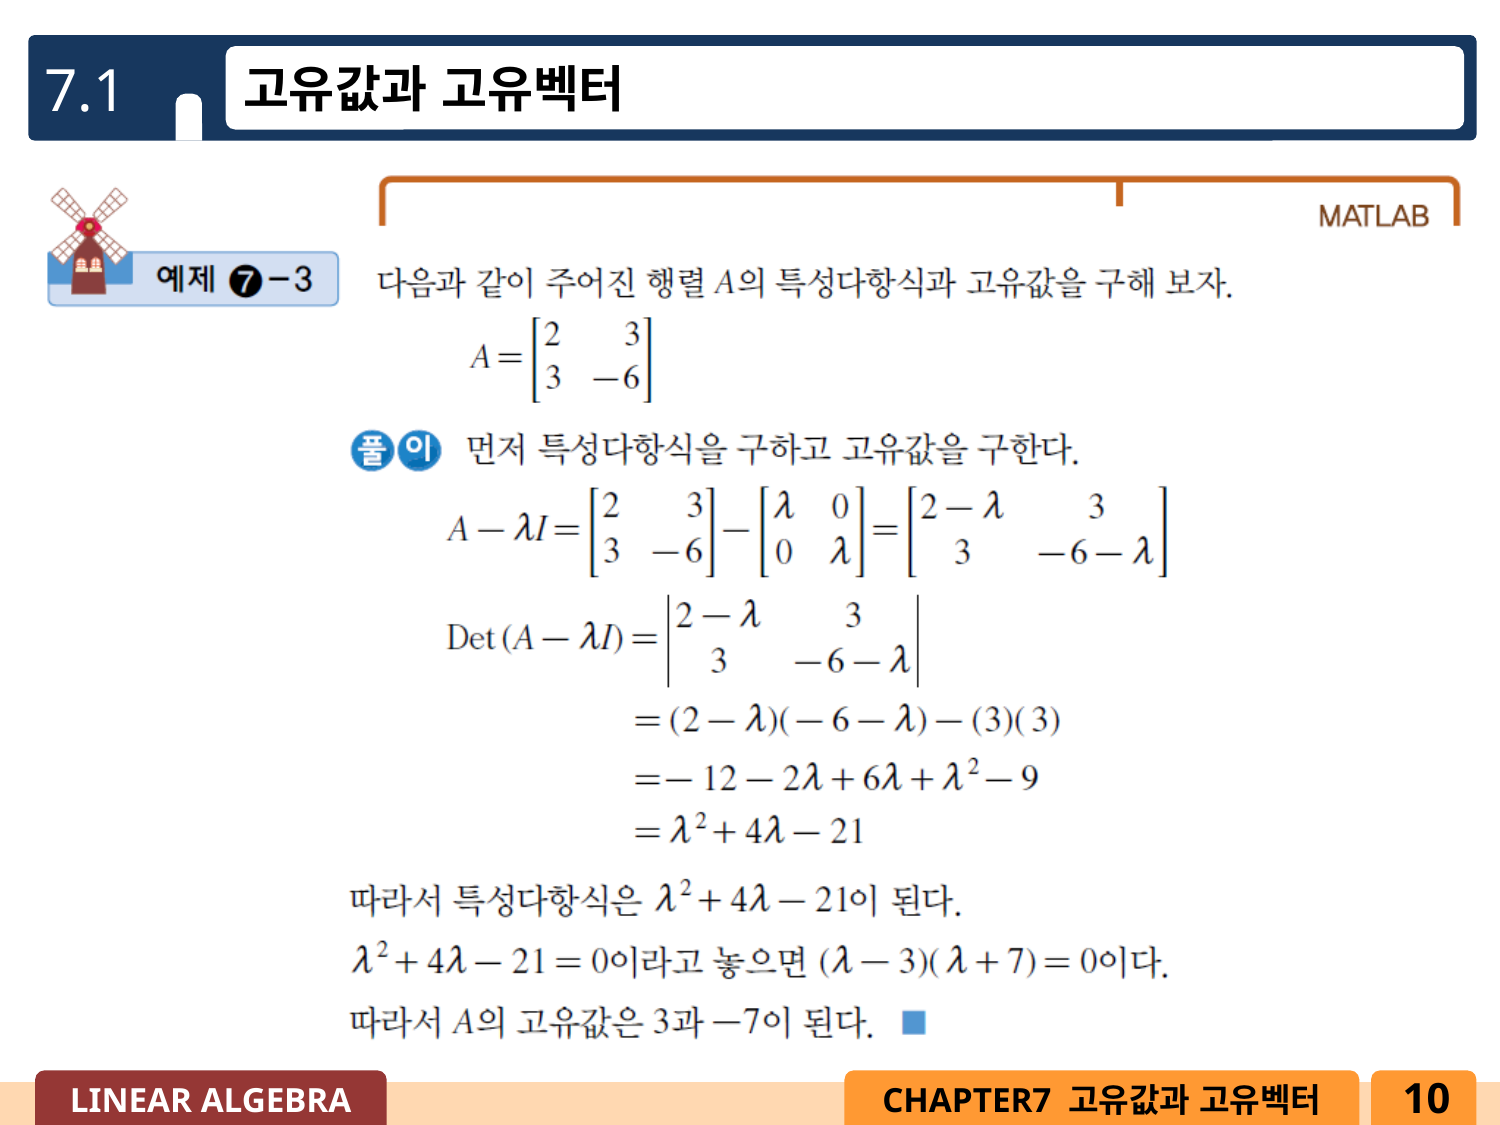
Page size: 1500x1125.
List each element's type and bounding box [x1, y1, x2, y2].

text_box [0, 168, 1500, 1054]
text_box [28, 34, 1477, 141]
text_box [0, 1070, 1500, 1125]
